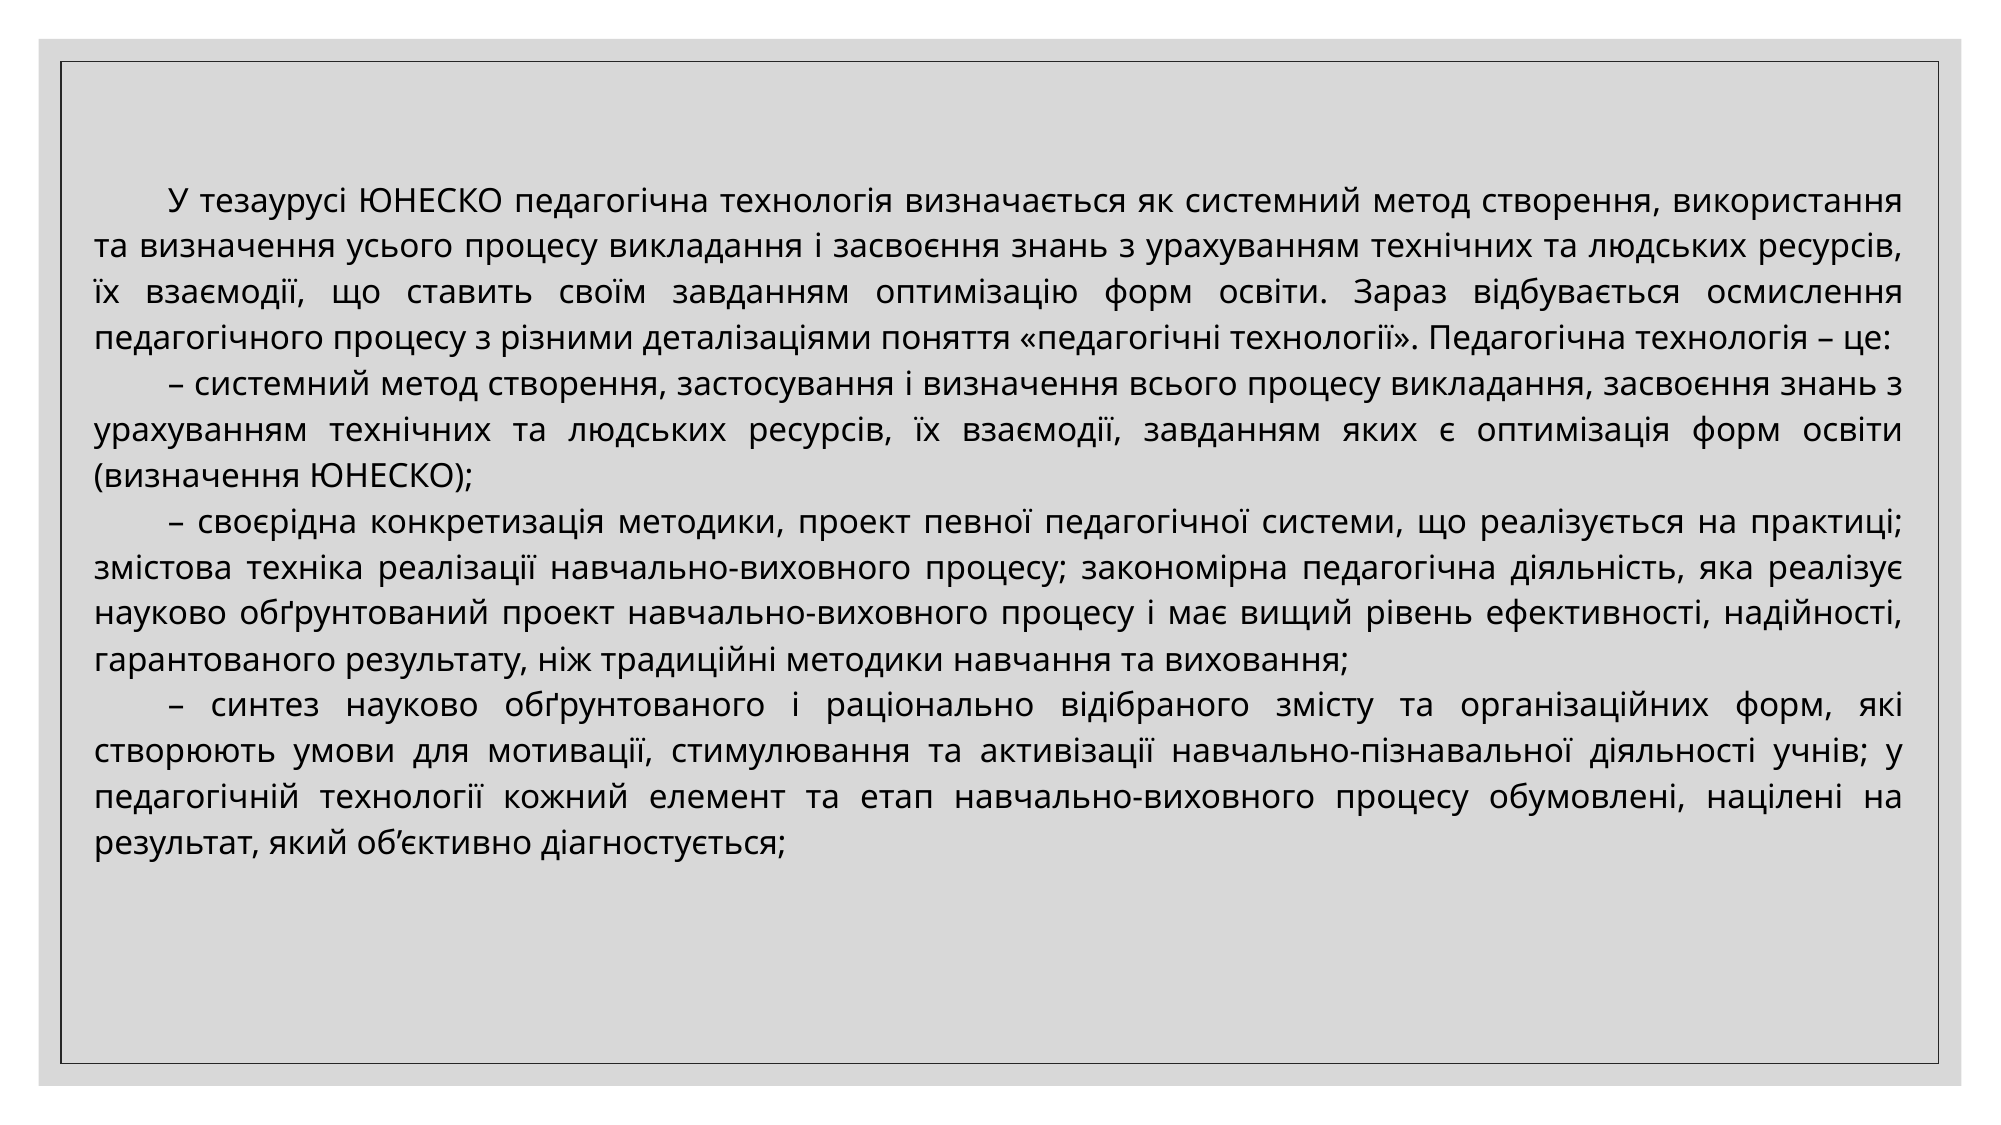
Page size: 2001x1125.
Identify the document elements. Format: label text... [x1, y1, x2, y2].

text_box У тезаурусі ЮНЕСКО педагогічна технологія визначається як системний метод створення, використання та визначення усього процесу викладання і засвоєння знань з урахуванням технічних та людських ресурсів, їх взаємодії, що ставить своїм завданням оптимізацію форм освіти. Зараз відбувається осмислення педагогічного процесу з різними деталізаціями поняття «педагогічні технології». Педагогічна технологія – це: – системний метод створення, застосування і визначення всього процесу викладання, засвоєння знань з урахуванням технічних та людських ресурсів, їх взаємодії, завданням яких є оптимізація форм освіти (визначення ЮНЕСКО); – своєрідна конкретизація методики, проект певної педагогічної системи, що реалізується на практиці; змістова техніка реалізації навчально-виховного процесу; закономірна педагогічна діяльність, яка реалізує науково обґрунтований проект навчально-виховного процесу і має вищий рівень ефективності, надійності, гарантованого результату, ніж традиційні методики навчання та виховання; – синтез науково обґрунтованого і раціонально відібраного змісту та організаційних форм, які створюють умови для мотивації, стимулювання та активізації навчально-пізнавальної діяльності учнів; у педагогічній технології кожний елемент та етап навчально-виховного процесу обумовлені, націлені на результат, який об’єктивно діагностується; [79, 165, 1921, 869]
